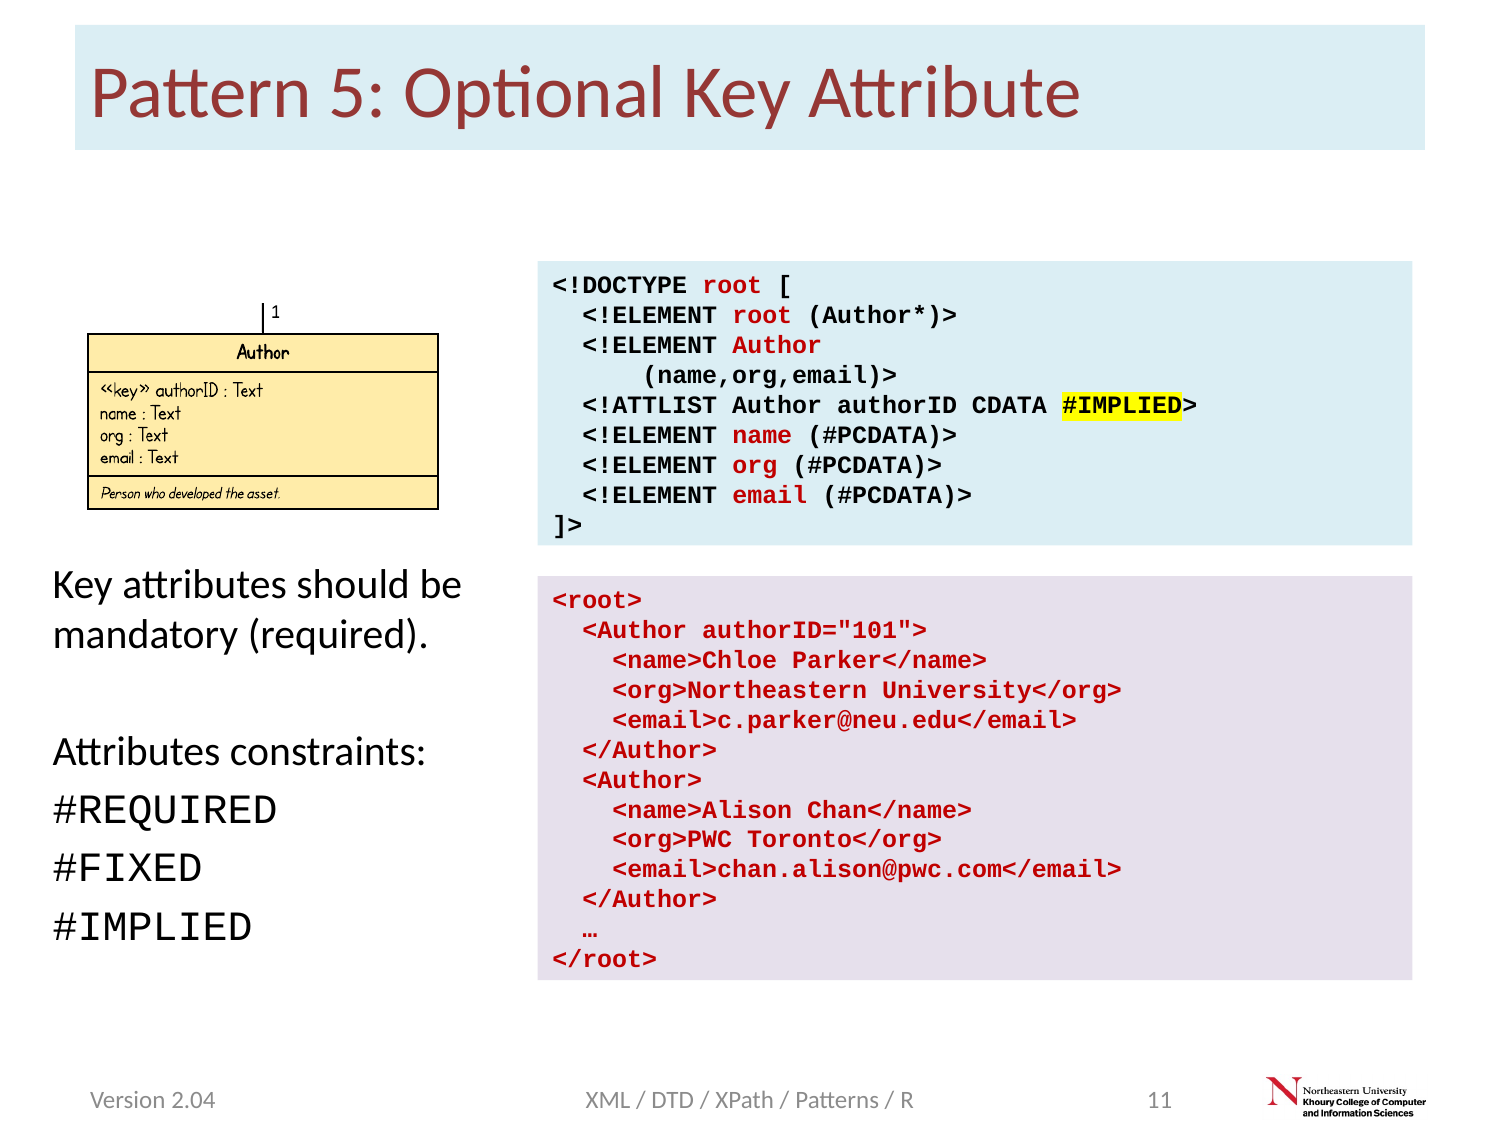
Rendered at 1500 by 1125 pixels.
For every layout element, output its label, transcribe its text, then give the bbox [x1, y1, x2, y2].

text_box <!DOCTYPE root [ <!ELEMENT root (Author*)> <!ELEMENT Author (name,org,email)> <!ATTLIST Author authorID CDATA #IMPLIED> <!ELEMENT name (#PCDATA)> <!ELEMENT org (#PCDATA)> <!ELEMENT email (#PCDATA)> ]> [537, 261, 1413, 546]
slide_number 11 [1074, 1074, 1188, 1122]
picture [48, 303, 476, 539]
title Pattern 5: Optional Key Attribute [75, 24, 1425, 150]
list Key attributes should be mandatory (required). Attributes constraints: #REQUIRED #FIXED #IMPLIED [37, 548, 488, 1003]
picture [1262, 1074, 1428, 1120]
text_box <root> <Author authorID="101"> <name>Chloe Parker</name> <org>Northeastern University</org> <email>c.parker@neu.edu</email> </Author> <Author> <name>Alison Chan</name> <org>PWC Toronto</org> <email>chan.alison@pwc.com</email> </Author> … </root> [537, 576, 1413, 981]
footer XML / DTD / XPath / Patterns / R [512, 1074, 988, 1122]
slide_number Version 2.04 [75, 1074, 425, 1122]
